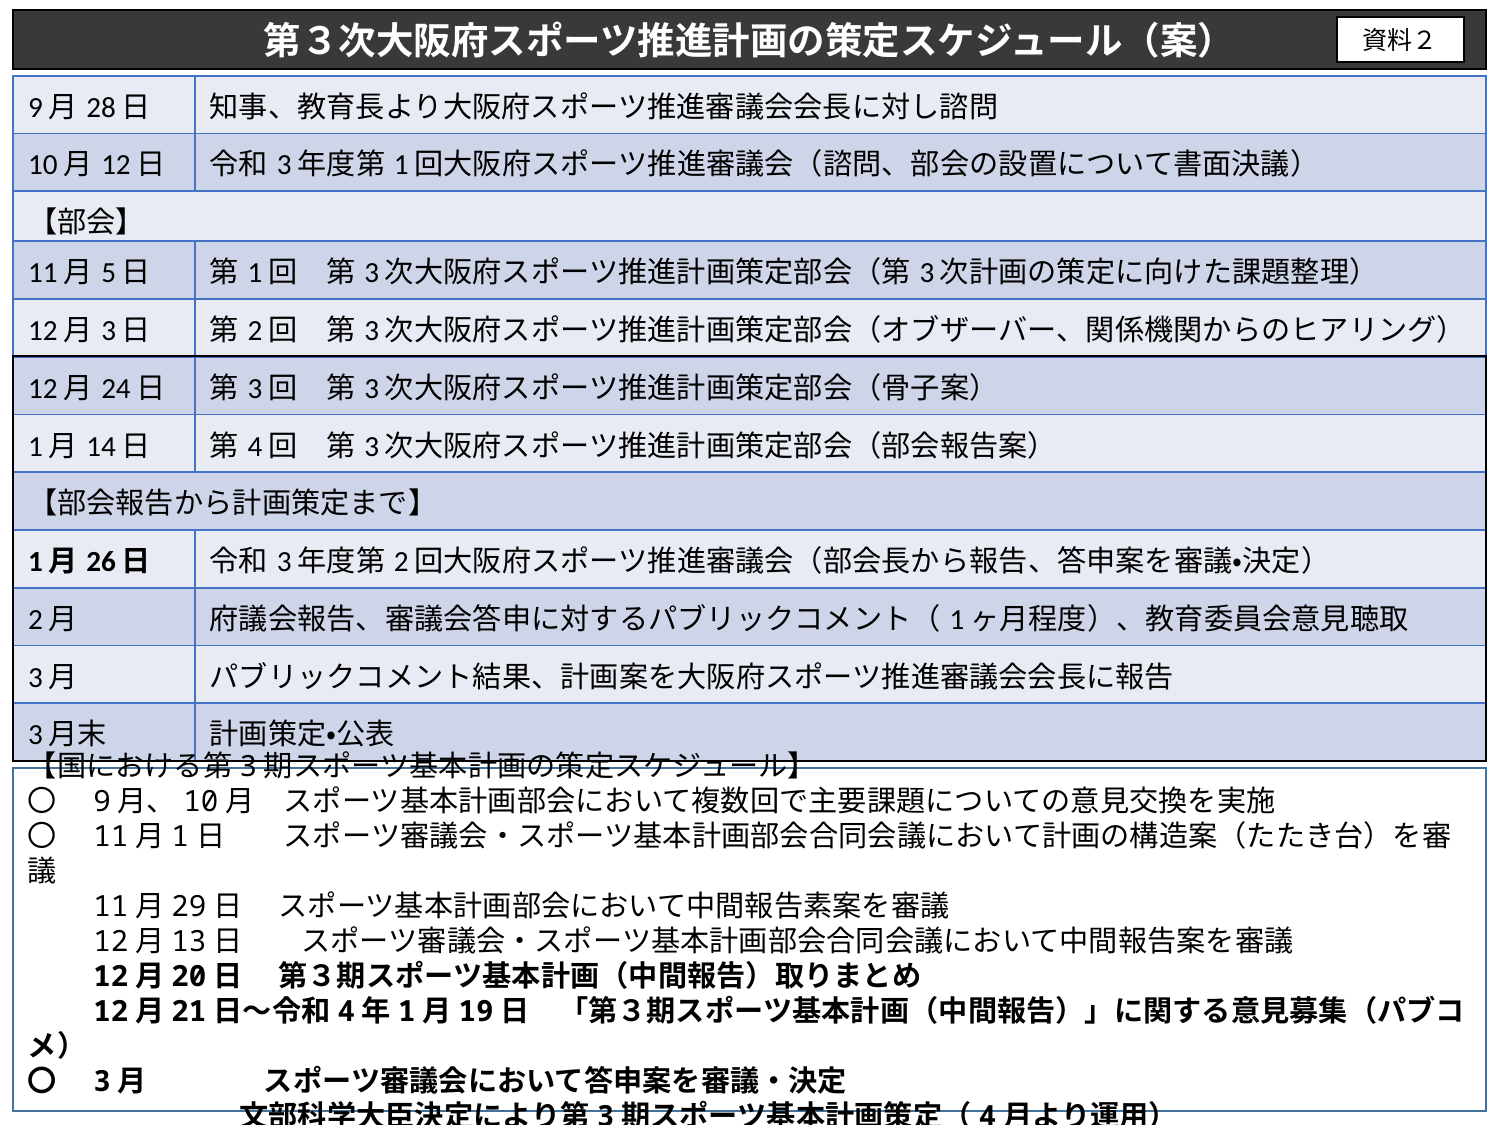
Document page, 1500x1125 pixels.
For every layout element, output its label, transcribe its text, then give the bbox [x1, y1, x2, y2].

text_box 【国における第3期スポーツ基本計画の策定スケジュール】 〇 9月、10月 スポーツ基本計画部会において複数回で主要課題についての意見交換を実施 〇 11月1日 スポーツ審議会・スポーツ基本計画部会合同会議において計画の構造案（たたき台）を審議 11月29日 スポーツ基本計画部会において中間報告素案を審議 12月13日 スポーツ審議会・スポーツ基本計画部会合同会議において中間報告案を審議 12月20日 第３期スポーツ基本計画（中間報告）取りまとめ 12月21日～令和4年1月19日 「第３期スポーツ基本計画（中間報告）」に関する意見募集（パブコメ） 〇 3月 スポーツ審議会において答申案を審議・決定 文部科学大臣決定により第3期スポーツ基本計画策定（4月より運用） [12, 767, 1487, 1112]
table_header 知事、教育長より大阪府スポーツ推進審議会会長に対し諮問 [196, 77, 1485, 133]
table_cell 第1回 第3次大阪府スポーツ推進計画策定部会（第3次計画の策定に向けた課題整理） [196, 242, 1485, 298]
table_header 9月28日 [14, 77, 194, 133]
text_box 資料２ [1336, 16, 1465, 63]
table_cell 【部会】 [14, 192, 1485, 240]
table_header [14, 357, 1485, 760]
table_cell 12月3日 [14, 300, 194, 355]
table_cell 10月12日 [14, 134, 194, 190]
table_cell 11月5日 [14, 242, 194, 298]
table_cell 第2回 第3次大阪府スポーツ推進計画策定部会（オブザーバー、関係機関からのヒアリング） [196, 300, 1485, 355]
table_cell 令和3年度第1回大阪府スポーツ推進審議会（諮問、部会の設置について書面決議） [196, 134, 1485, 190]
text_box 第３次大阪府スポーツ推進計画の策定スケジュール（案） [12, 9, 1487, 70]
